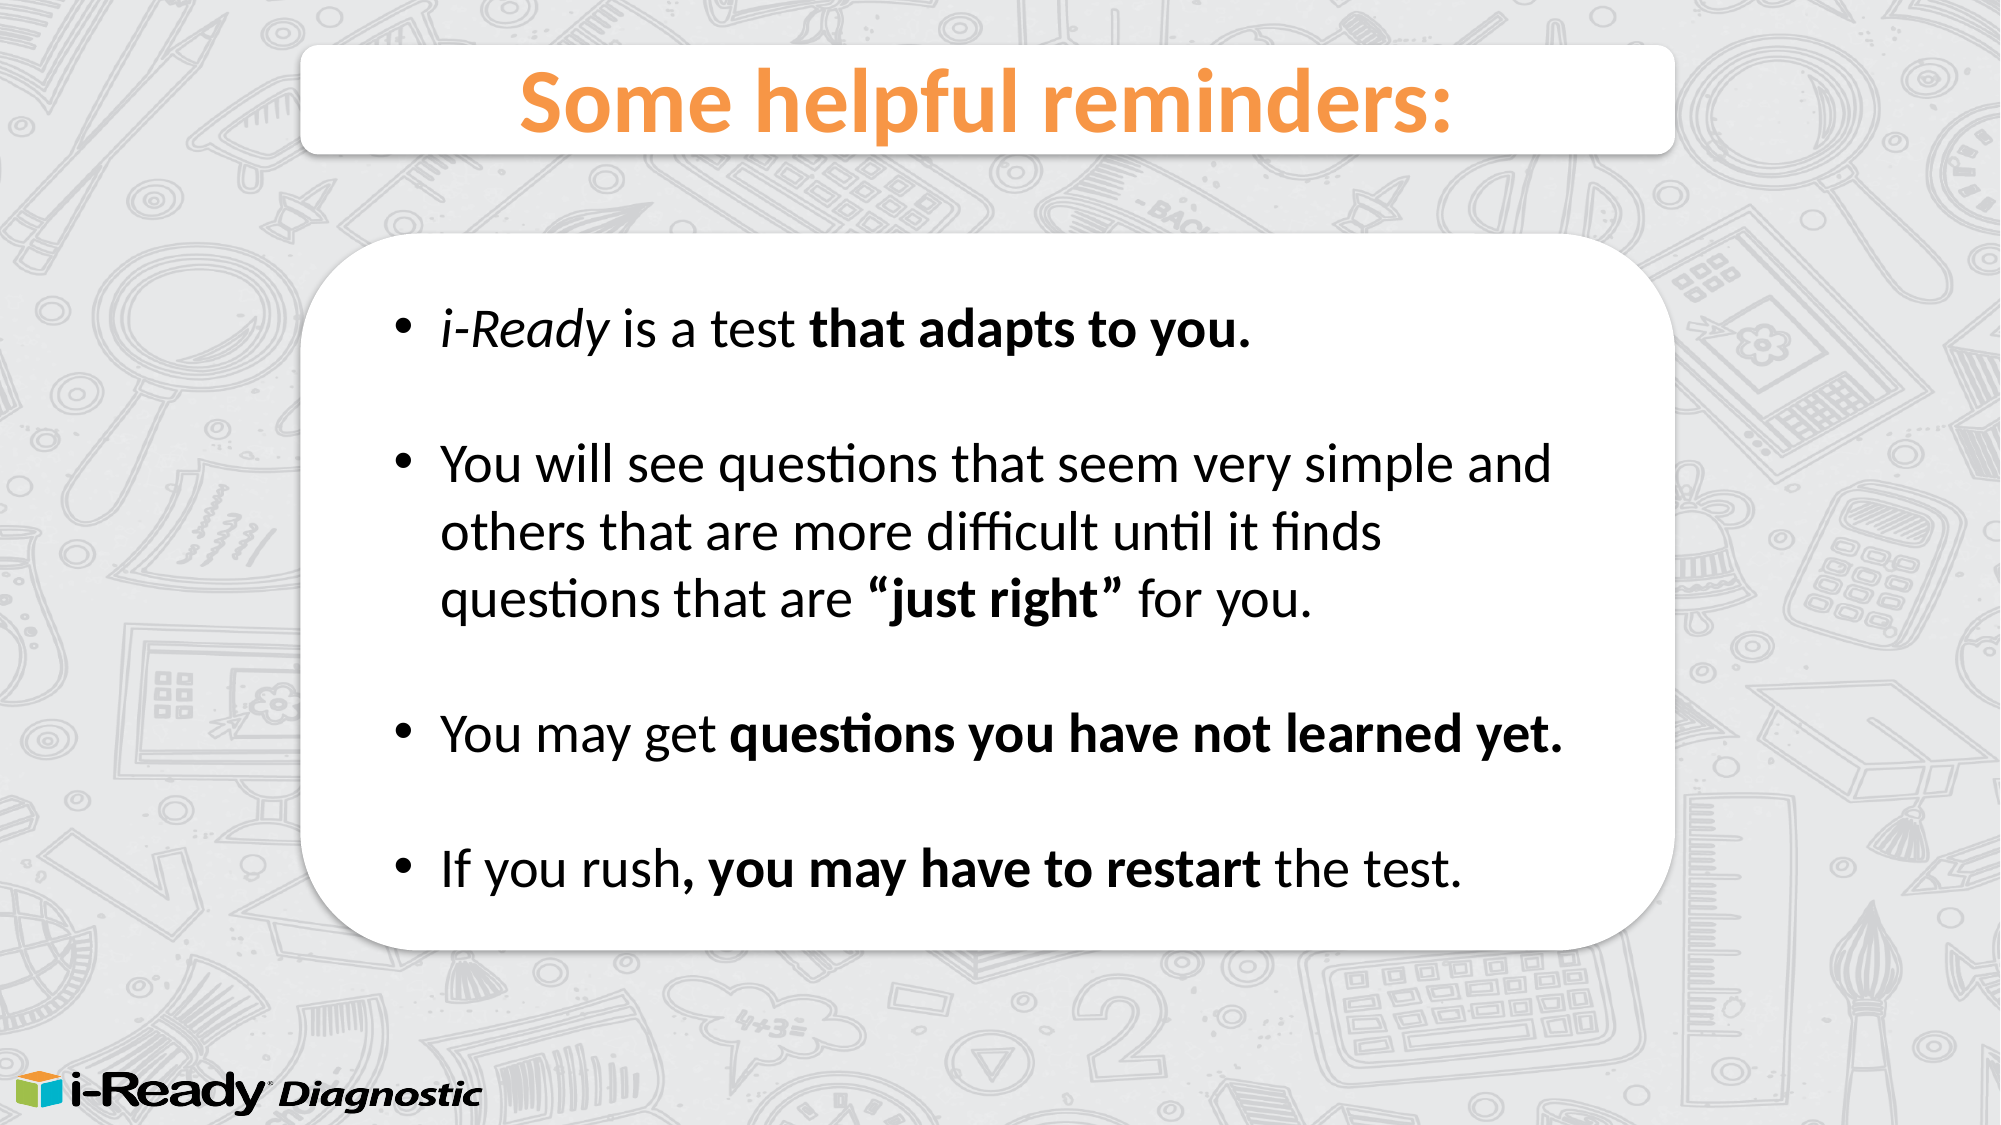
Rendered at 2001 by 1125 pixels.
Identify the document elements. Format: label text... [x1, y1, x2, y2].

text_box [299, 232, 1676, 952]
title Some helpful reminders: [300, 1, 1675, 190]
text_box i-Ready is a test that adapts to you. You will see questions that seem very simple and others that are more difficult until it finds questions that are “just right” for you. You may get questions you have not learned yet. If you rush, you may have to restart the test. [378, 284, 1622, 907]
picture [0, 0, 2001, 1125]
